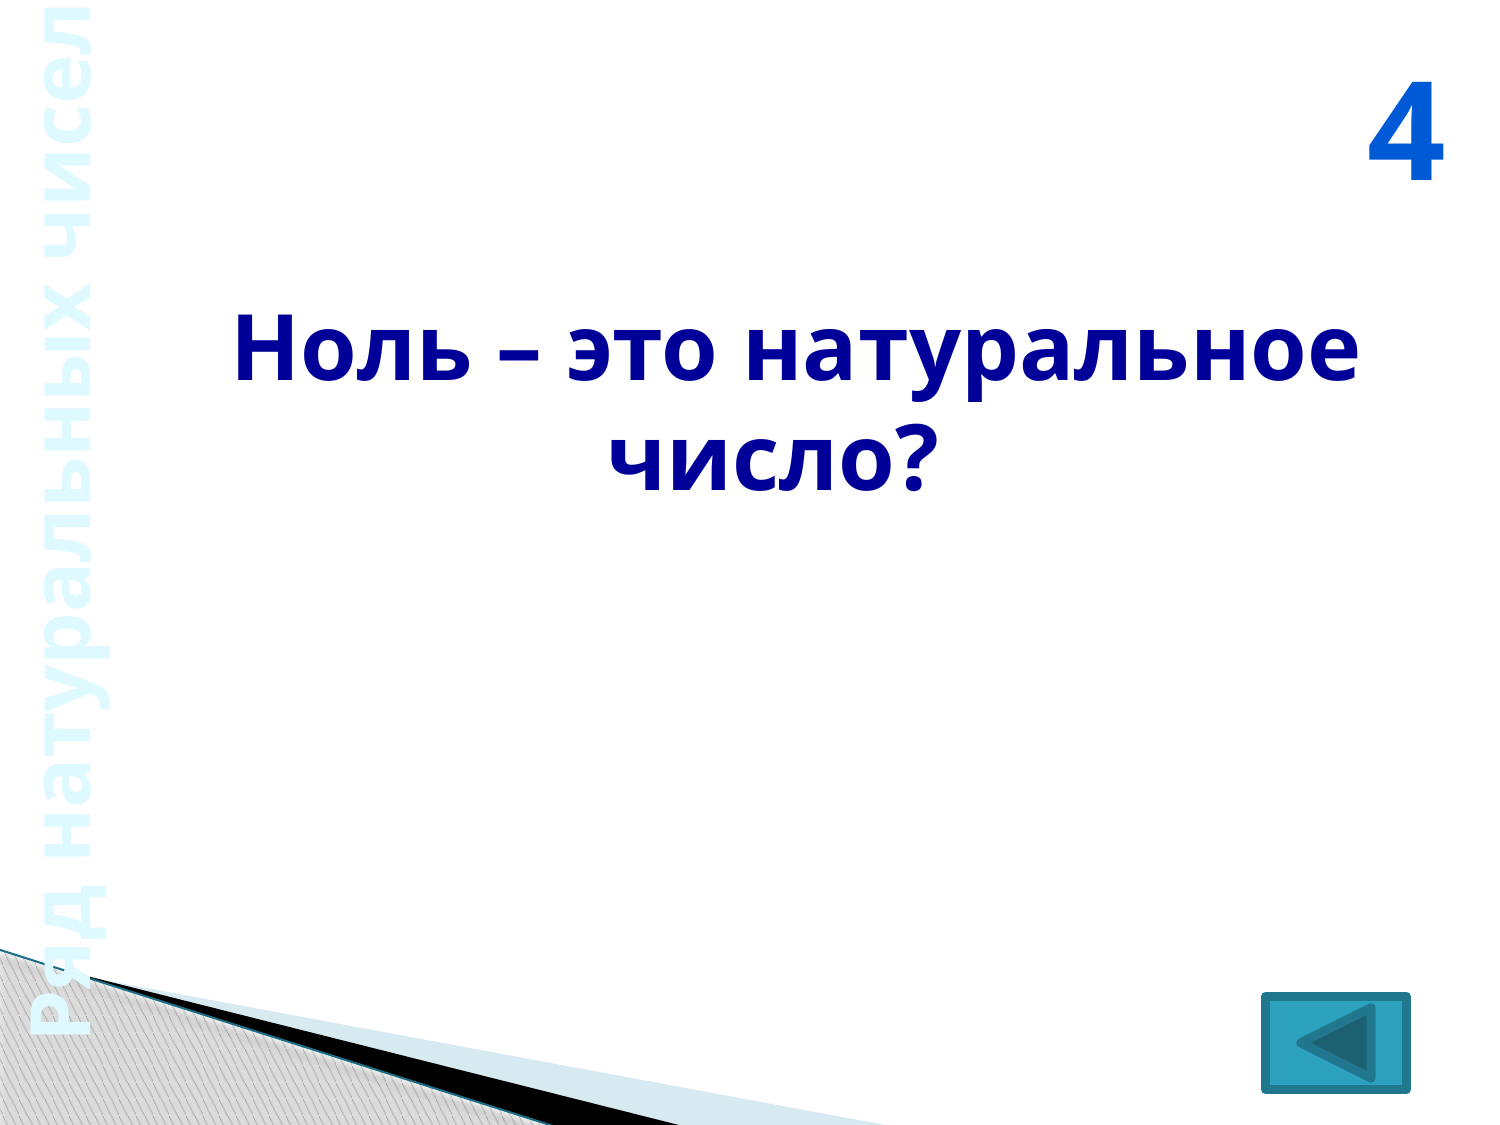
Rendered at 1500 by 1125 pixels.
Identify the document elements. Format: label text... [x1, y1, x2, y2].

text_box Ряд натуральных чисел [0, 0, 115, 1058]
text_box [1261, 992, 1411, 1094]
text_box 4 [1352, 35, 1462, 216]
text_box Ноль – это натуральное число? [140, 281, 1454, 516]
